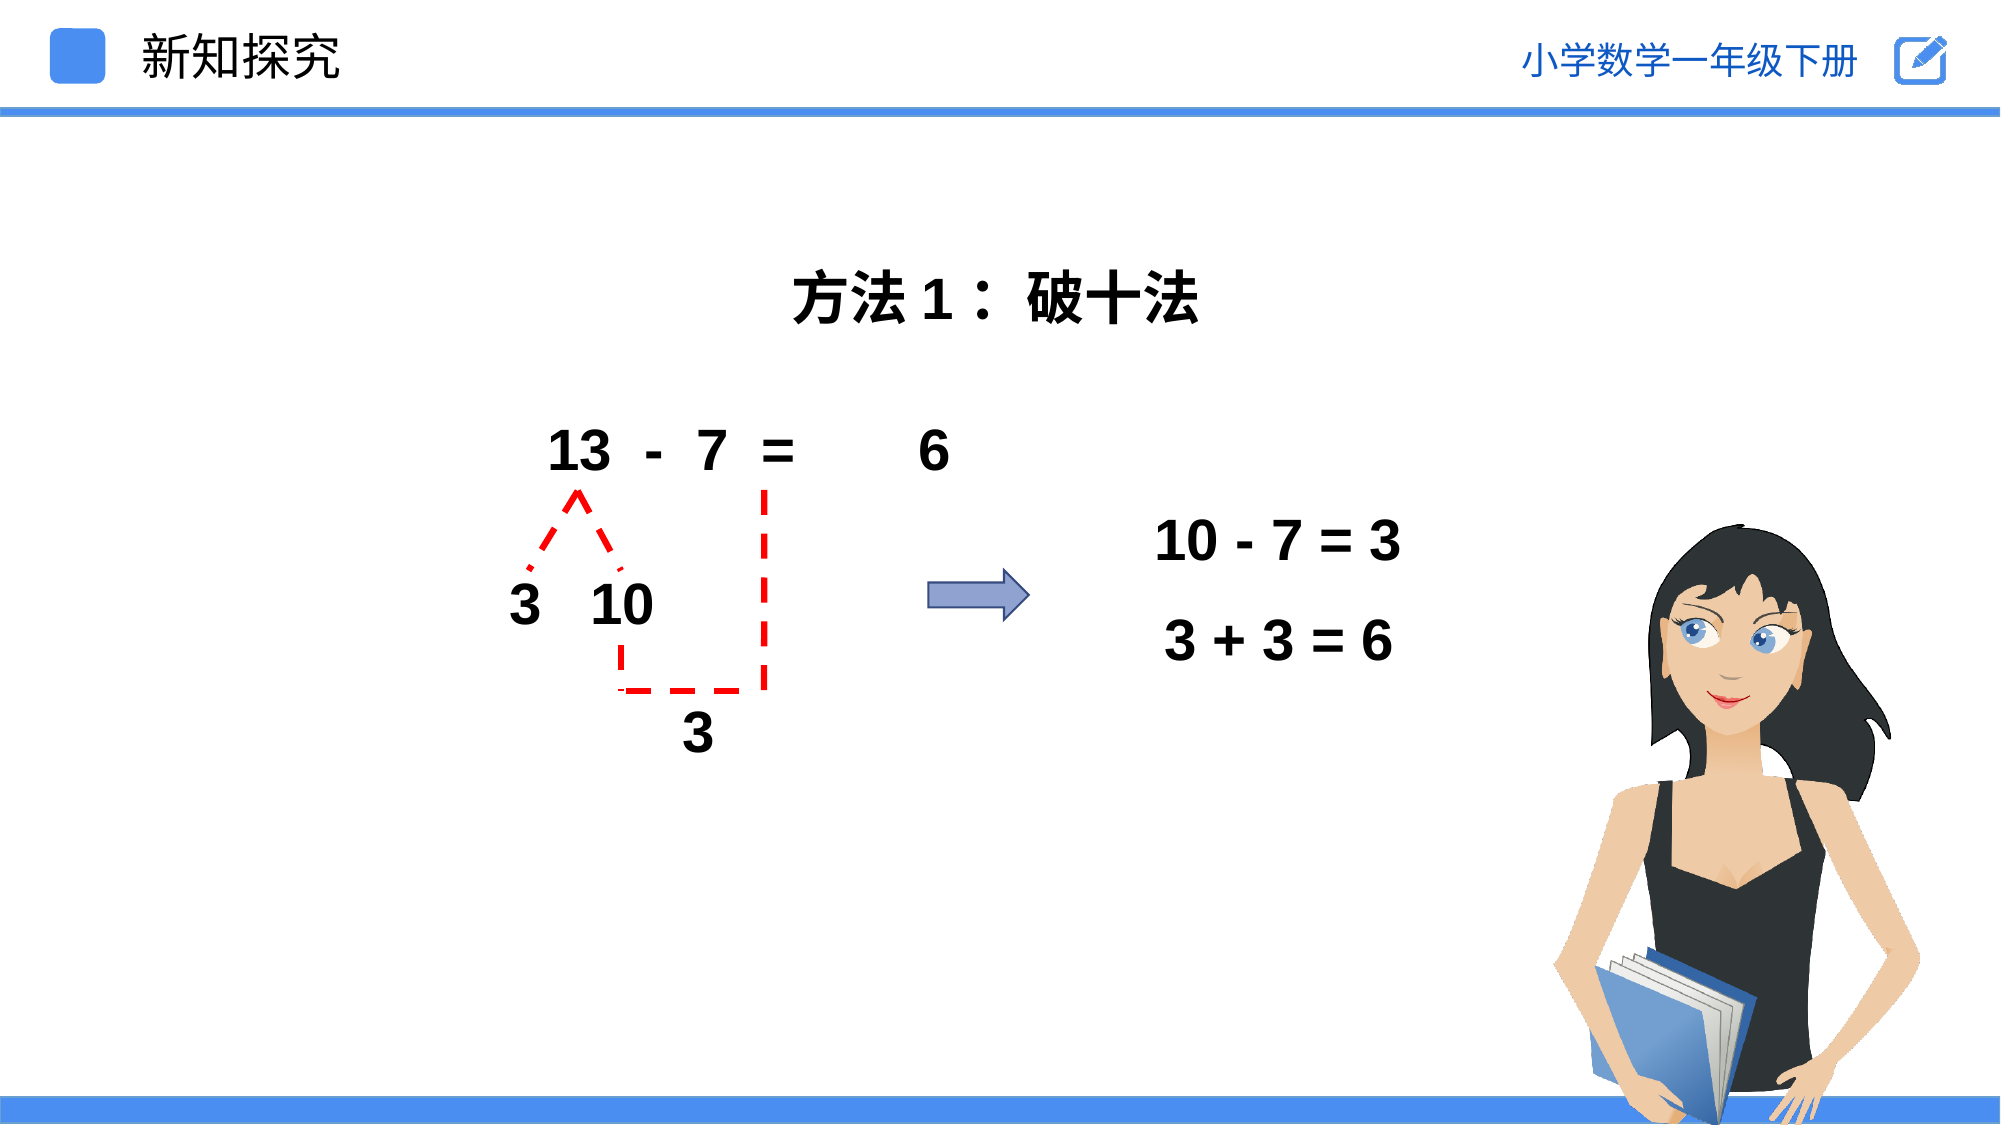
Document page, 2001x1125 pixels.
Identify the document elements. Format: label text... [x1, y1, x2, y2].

text_box 10 - 7 = 3 [1139, 494, 1604, 580]
text_box [927, 567, 1031, 623]
text_box 3 [494, 559, 575, 644]
text_box 3 [667, 686, 822, 772]
text_box 新知探究 [127, 24, 747, 94]
text_box 10 [765, 559, 771, 644]
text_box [528, 490, 577, 571]
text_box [577, 490, 621, 571]
text_box 10 [575, 559, 764, 644]
text_box 13 - 7 = [532, 405, 903, 490]
text_box 3 + 3 = 6 [1149, 594, 1553, 680]
picture [1553, 524, 1920, 1125]
text_box 6 [903, 405, 1054, 490]
text_box 方法1：破十法 [776, 253, 1217, 339]
